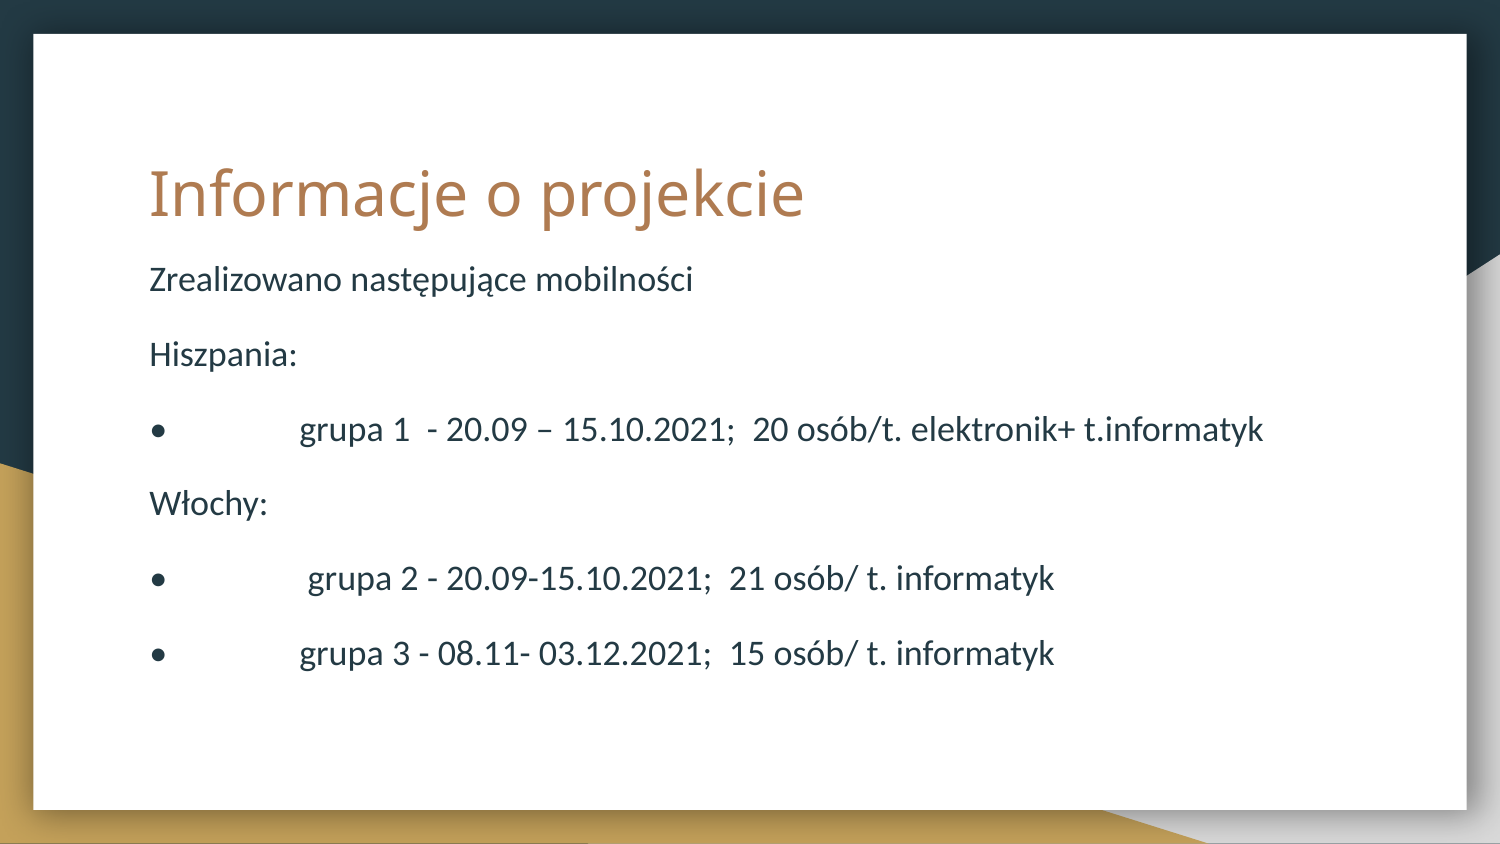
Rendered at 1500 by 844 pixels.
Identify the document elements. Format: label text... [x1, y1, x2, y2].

title Informacje o projekcie [134, 138, 1366, 234]
list Zrealizowano następujące mobilności Hiszpania: • grupa 1 - 20.09 – 15.10.2021; 20 osób/t. elektronik+ t.informatyk Włochy: • grupa 2 - 20.09-15.10.2021; 21 osób/ t. informatyk • grupa 3 - 08.11- 03.12.2021; 15 osób/ t. informatyk [134, 234, 1366, 736]
